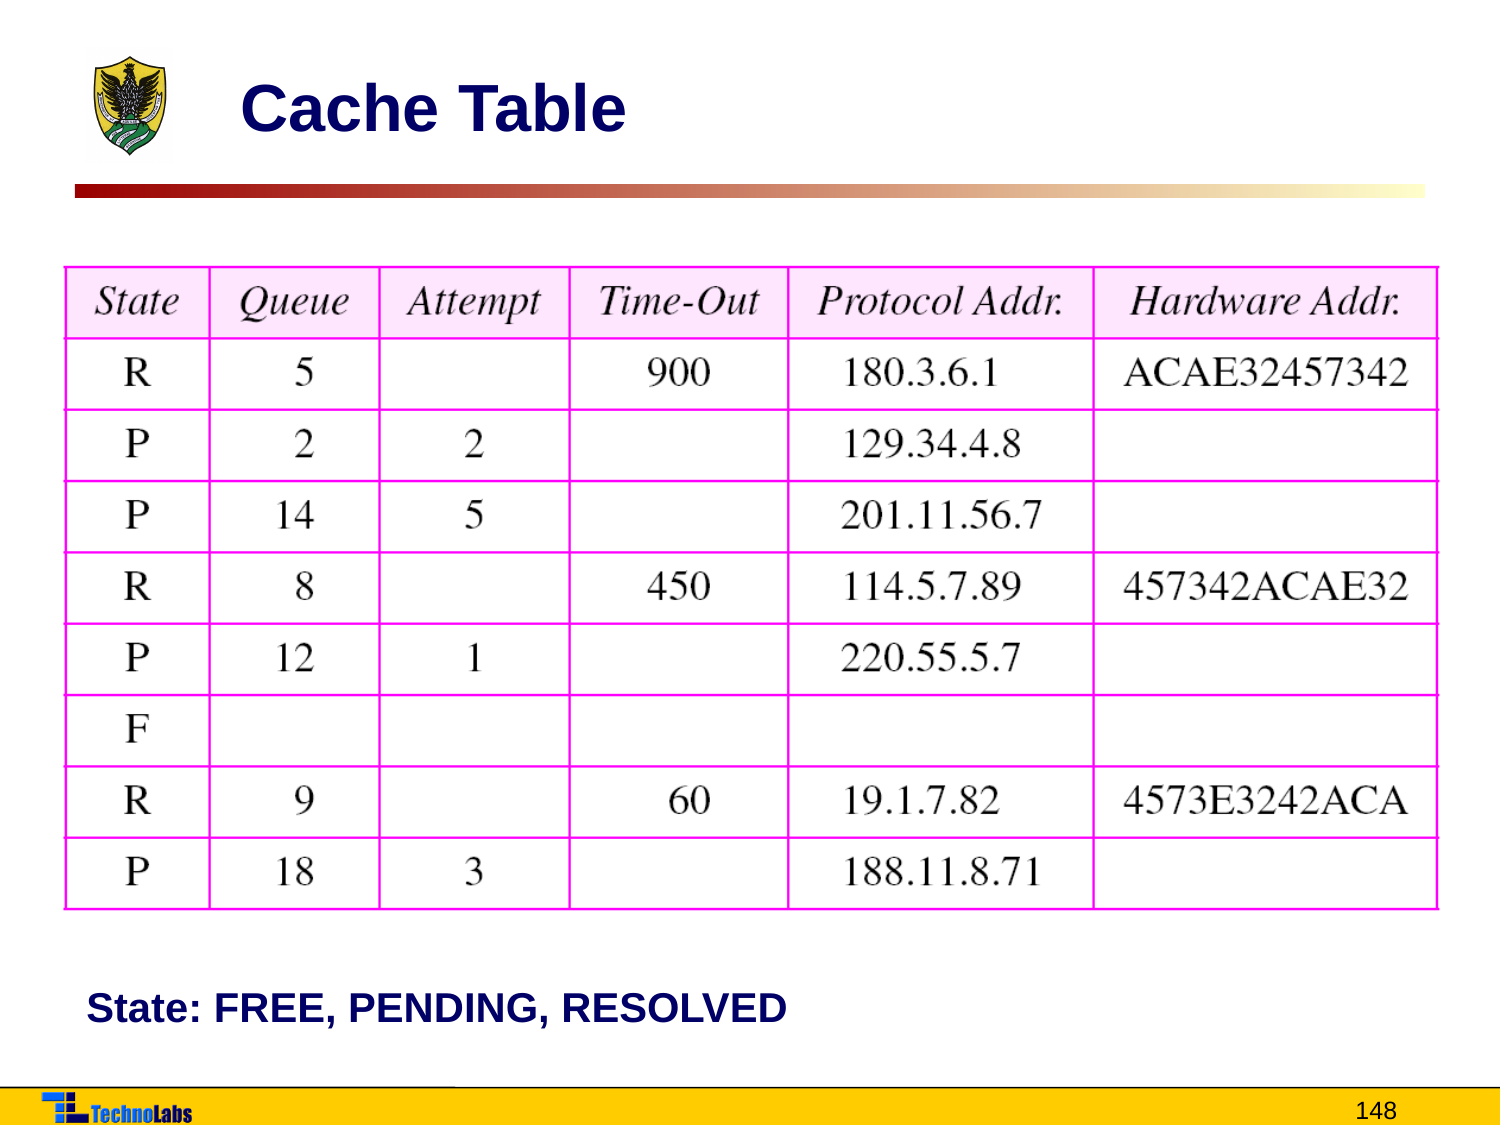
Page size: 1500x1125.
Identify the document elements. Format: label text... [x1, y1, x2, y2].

title Cache Table [224, 42, 1388, 168]
slide_number 148 [1274, 1087, 1413, 1125]
picture [39, 1090, 194, 1124]
text_box State: FREE, PENDING, RESOLVED [71, 979, 916, 1039]
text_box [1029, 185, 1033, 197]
picture [41, 259, 1463, 927]
